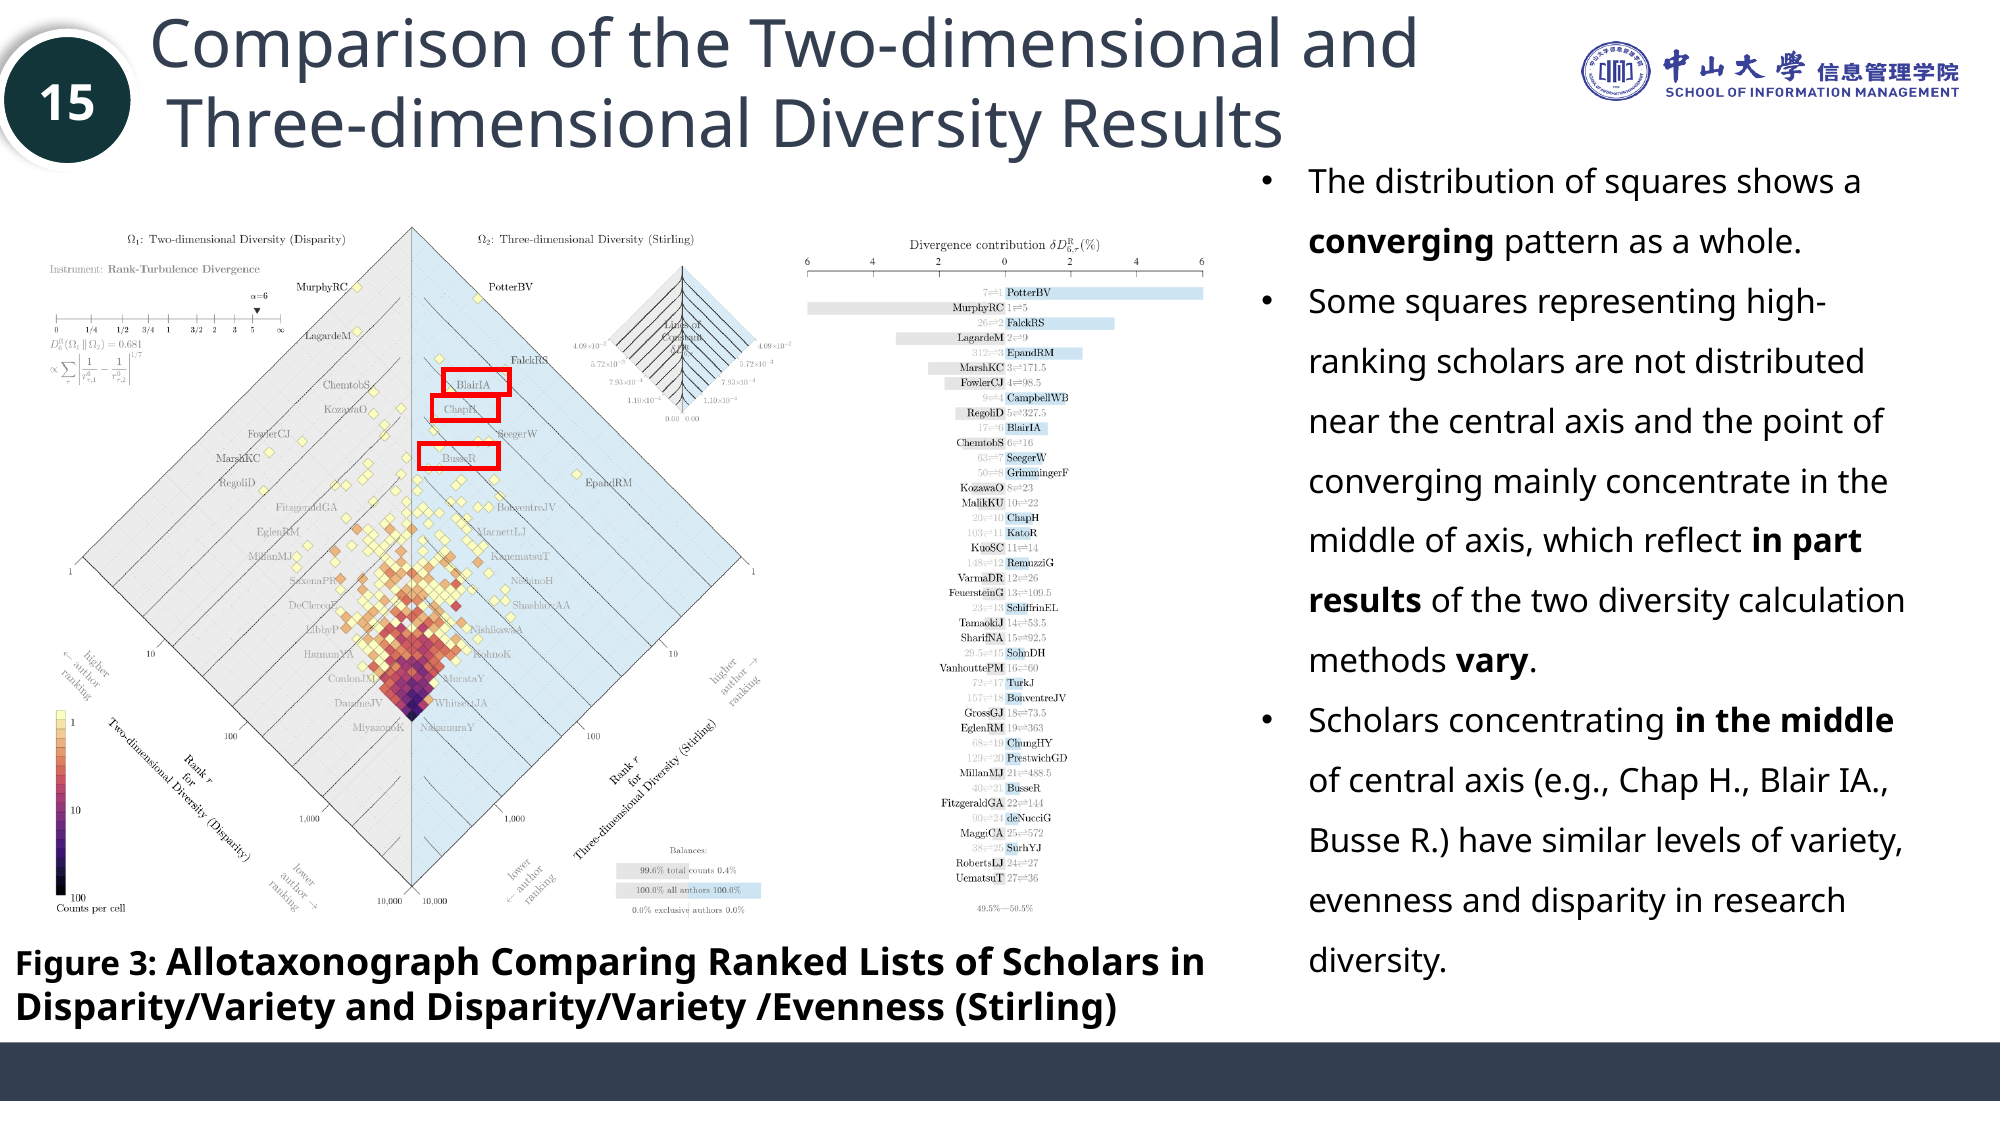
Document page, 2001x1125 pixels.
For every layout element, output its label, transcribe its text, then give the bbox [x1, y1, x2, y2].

text_box [1274, 1041, 2000, 1102]
picture [1581, 41, 1959, 101]
picture [43, 194, 1228, 935]
text_box The distribution of squares shows a converging pattern as a whole. Some squares representing high-ranking scholars are not distributed near the central axis and the point of converging mainly concentrate in the middle of axis, which reflect in part results of the two diversity calculation methods vary. Scholars concentrating in the middle of central axis (e.g., Chap H., Blair IA., Busse R.) have similar levels of variety, evenness and disparity in research diversity. [1246, 133, 1939, 1027]
text_box Figure 3: Allotaxonograph Comparing Ranked Lists of Scholars in Disparity/Variety and Disparity/Variety /Evenness (Stirling) [0, 930, 1274, 1125]
text_box 15 [0, 31, 134, 169]
text_box Comparison of the Two-dimensional and Three-dimensional Diversity Results [134, 0, 2000, 169]
